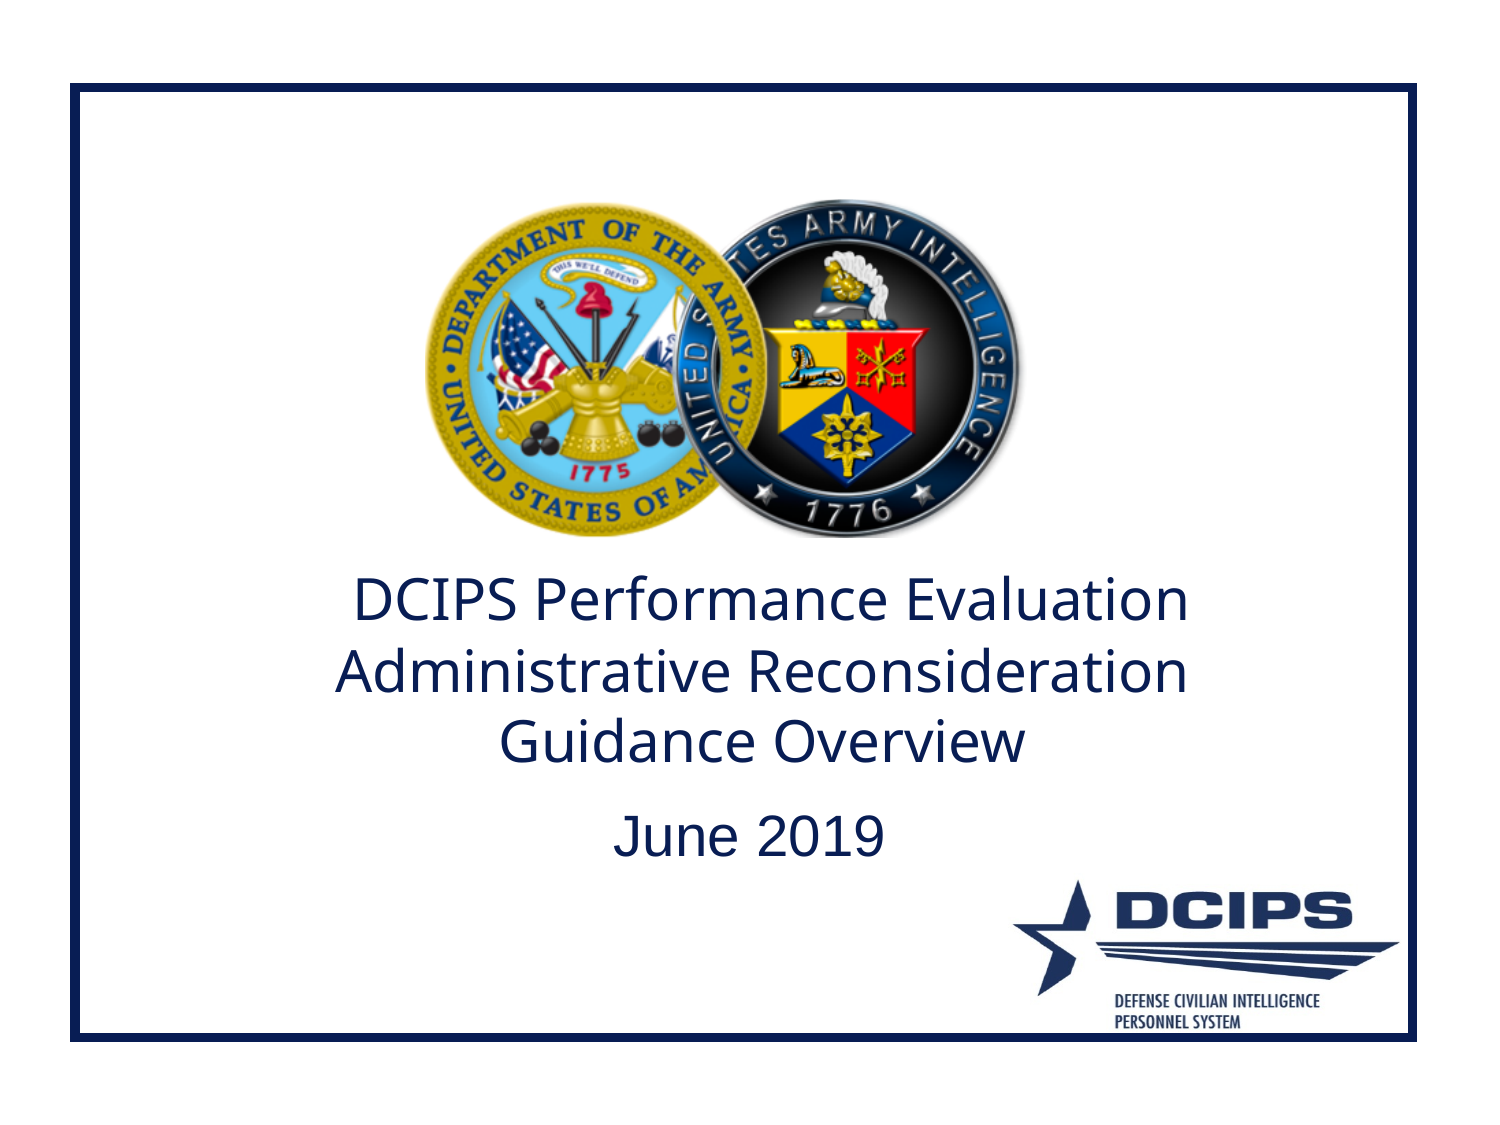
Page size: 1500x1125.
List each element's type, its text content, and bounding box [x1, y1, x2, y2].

picture [975, 862, 1453, 1050]
picture [425, 199, 1027, 538]
picture [975, 862, 1408, 1033]
title DCIPS Performance Evaluation Administrative Reconsideration Guidance Overview [187, 574, 1338, 754]
subtitle June 2019 [224, 790, 1276, 904]
